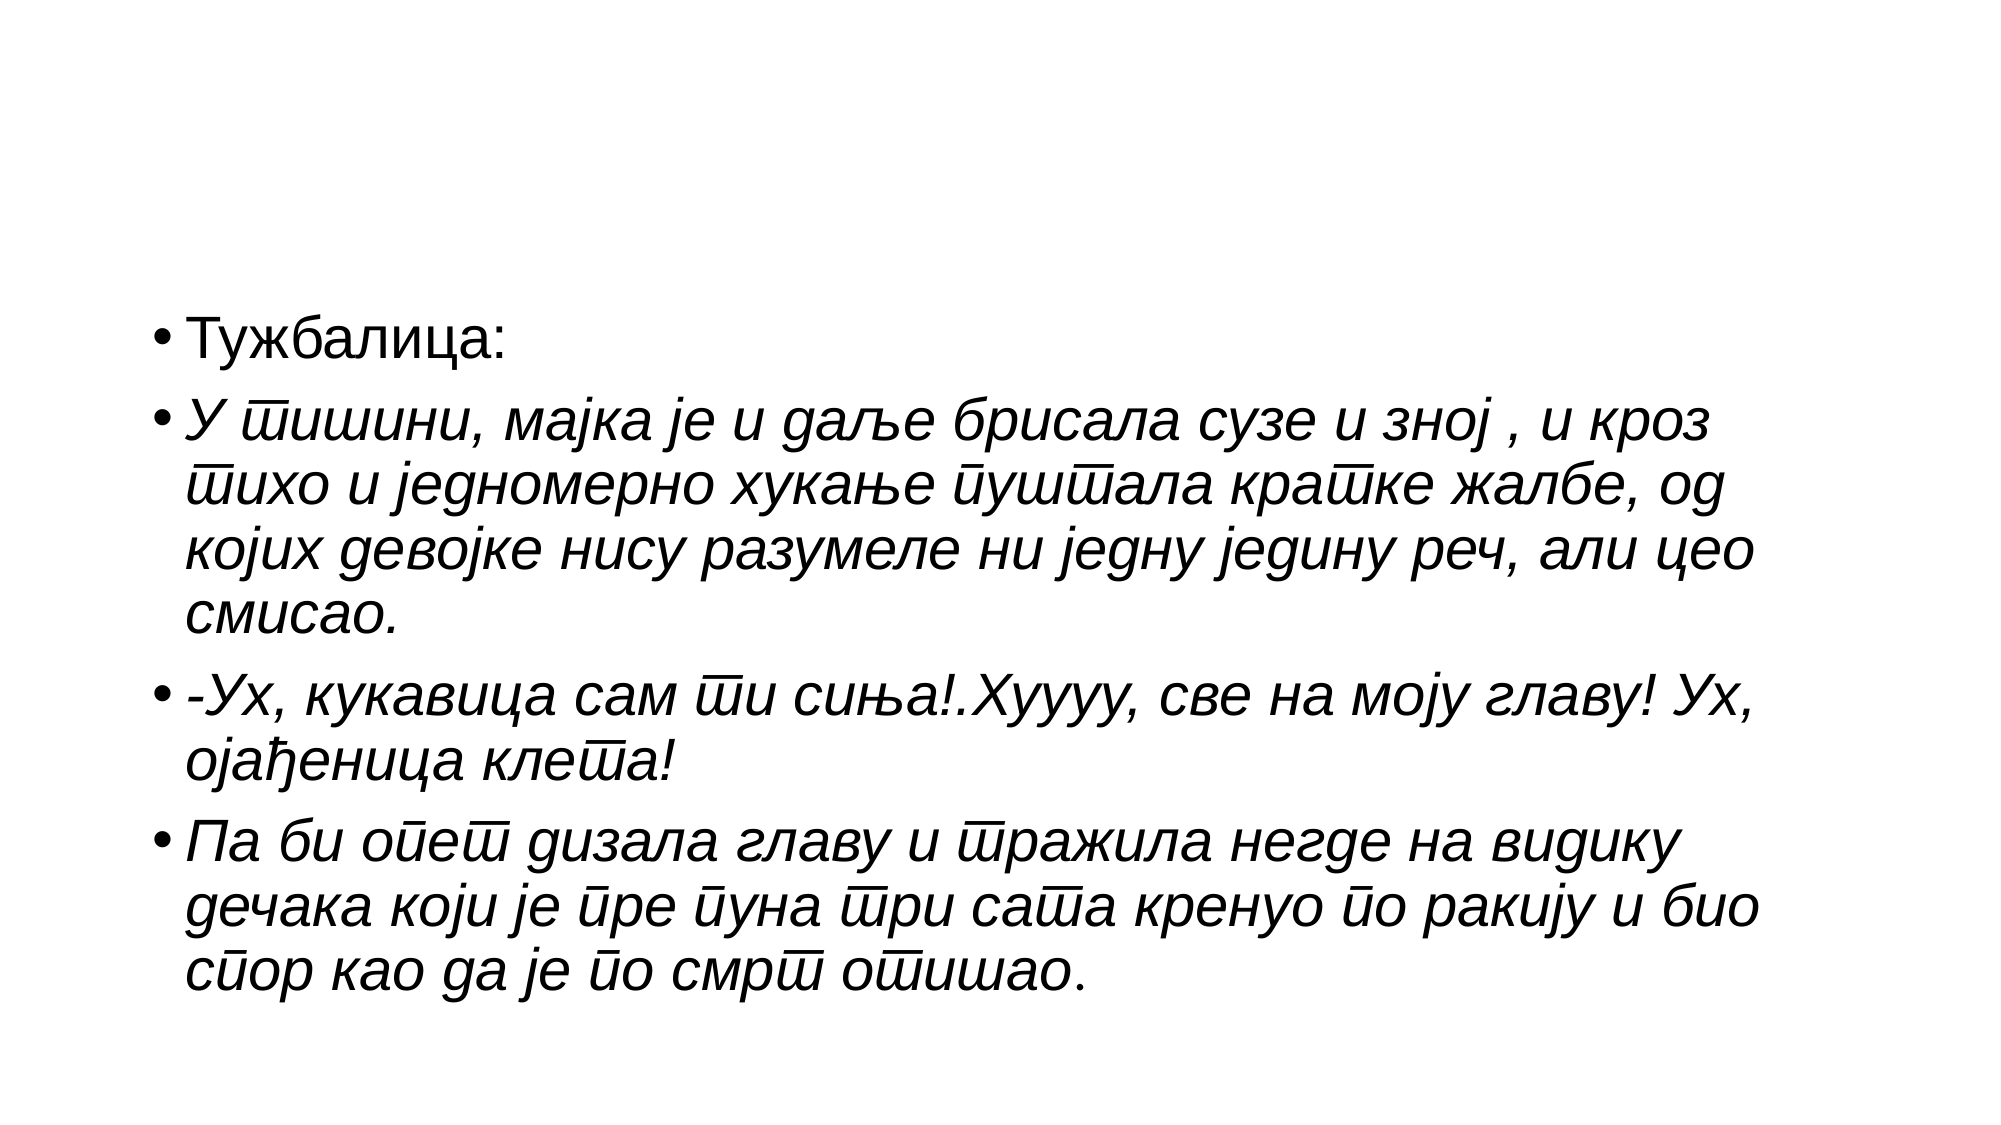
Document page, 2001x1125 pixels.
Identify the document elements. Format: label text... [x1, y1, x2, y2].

list Тужбалица: У тишини, мајка је и даље брисала сузе и зној , и кроз тихо и једномерно хукање пуштала кратке жалбе, од којих девојке нису разумеле ни једну једину реч, али цео смисао. -Ух, кукавица сам ти сиња!.Хуууу, све на моју главу! Ух, ојађеница клета! Па би опет дизала главу и тражила негде на видику дечака који је пре пуна три сата кренуо по ракију и био спор као да је по смрт отишао. [137, 299, 1863, 1014]
